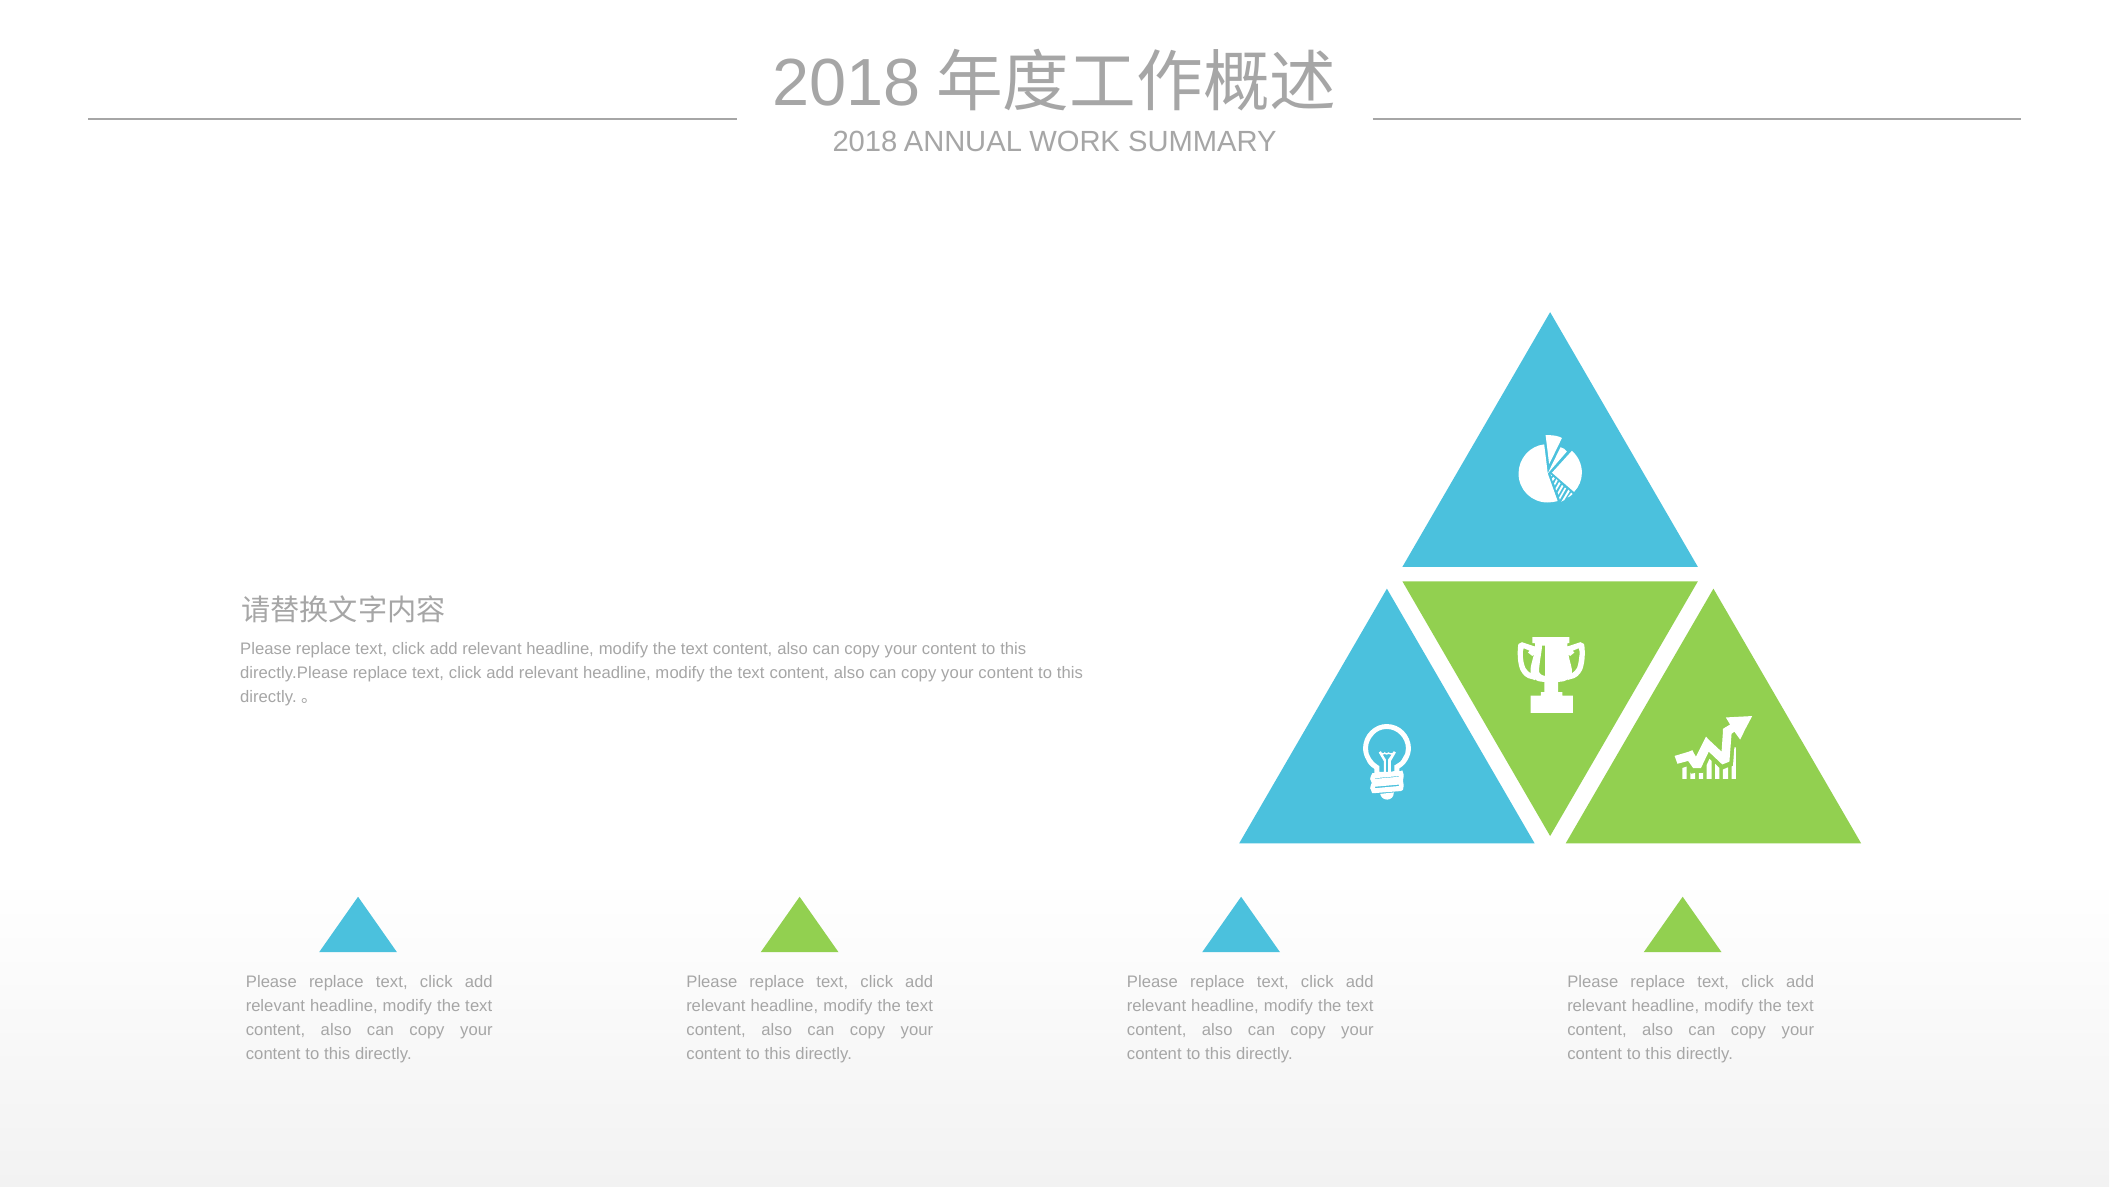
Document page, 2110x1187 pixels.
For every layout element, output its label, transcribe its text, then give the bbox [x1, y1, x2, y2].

text_box Please replace text, click add relevant headline, modify the text content, also can copy your content to this directly. [671, 959, 949, 1070]
text_box [758, 894, 841, 954]
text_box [1402, 312, 1698, 567]
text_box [1565, 588, 1862, 844]
text_box Please replace text, click add relevant headline, modify the text content, also can copy your content to this directly. [231, 959, 508, 1070]
text_box 2018 ANNUAL WORK SUMMARY [824, 122, 1285, 158]
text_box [1239, 588, 1535, 844]
text_box [1200, 894, 1283, 954]
text_box Please replace text, click add relevant headline, modify the text content, also can copy your content to this directly. [1112, 959, 1389, 1070]
text_box [1641, 894, 1724, 954]
text_box [317, 894, 399, 954]
text_box Please replace text, click add relevant headline, modify the text content, also can copy your content to this directly. [1552, 959, 1830, 1070]
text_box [1402, 581, 1698, 837]
text_box 2018年度工作概述 [730, 38, 1379, 119]
text_box Please replace text, click add relevant headline, modify the text content, also can copy your content to this directly.Please replace text, click add relevant headline, modify the text content, also can copy your content to this directly.。 [225, 626, 1143, 713]
text_box 请替换文字内容 [226, 577, 461, 626]
